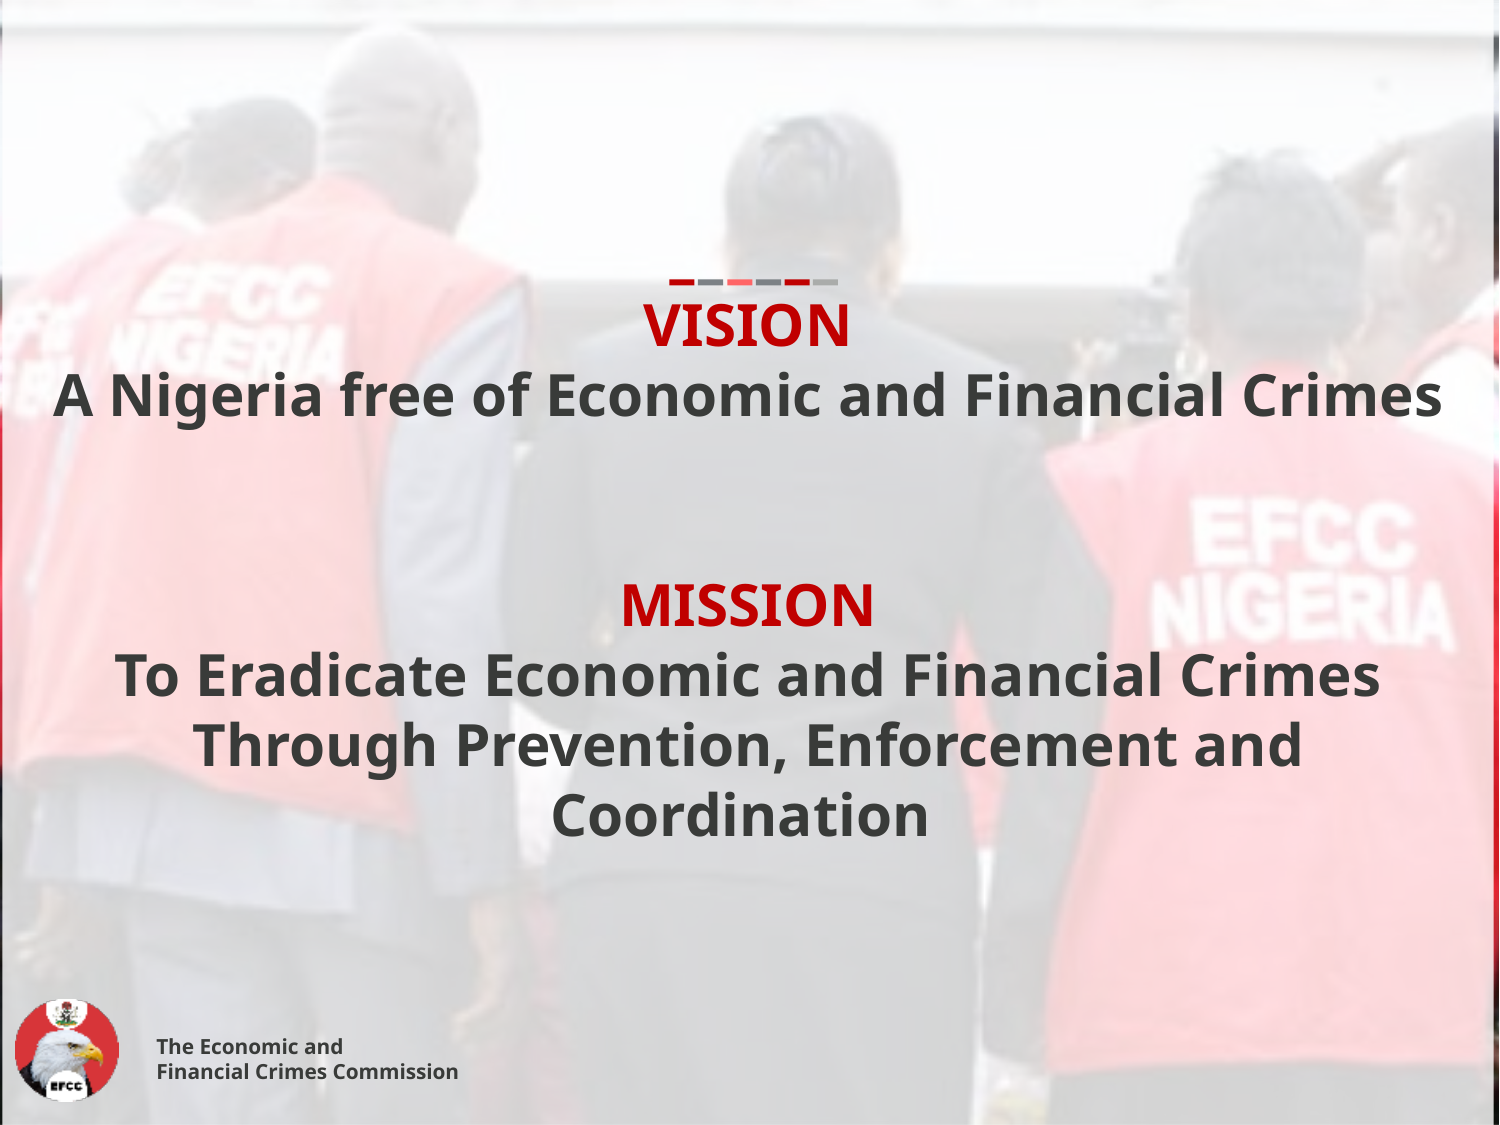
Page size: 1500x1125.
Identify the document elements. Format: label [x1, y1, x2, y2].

picture [0, 0, 1499, 1125]
text_box [249, 110, 1441, 1125]
